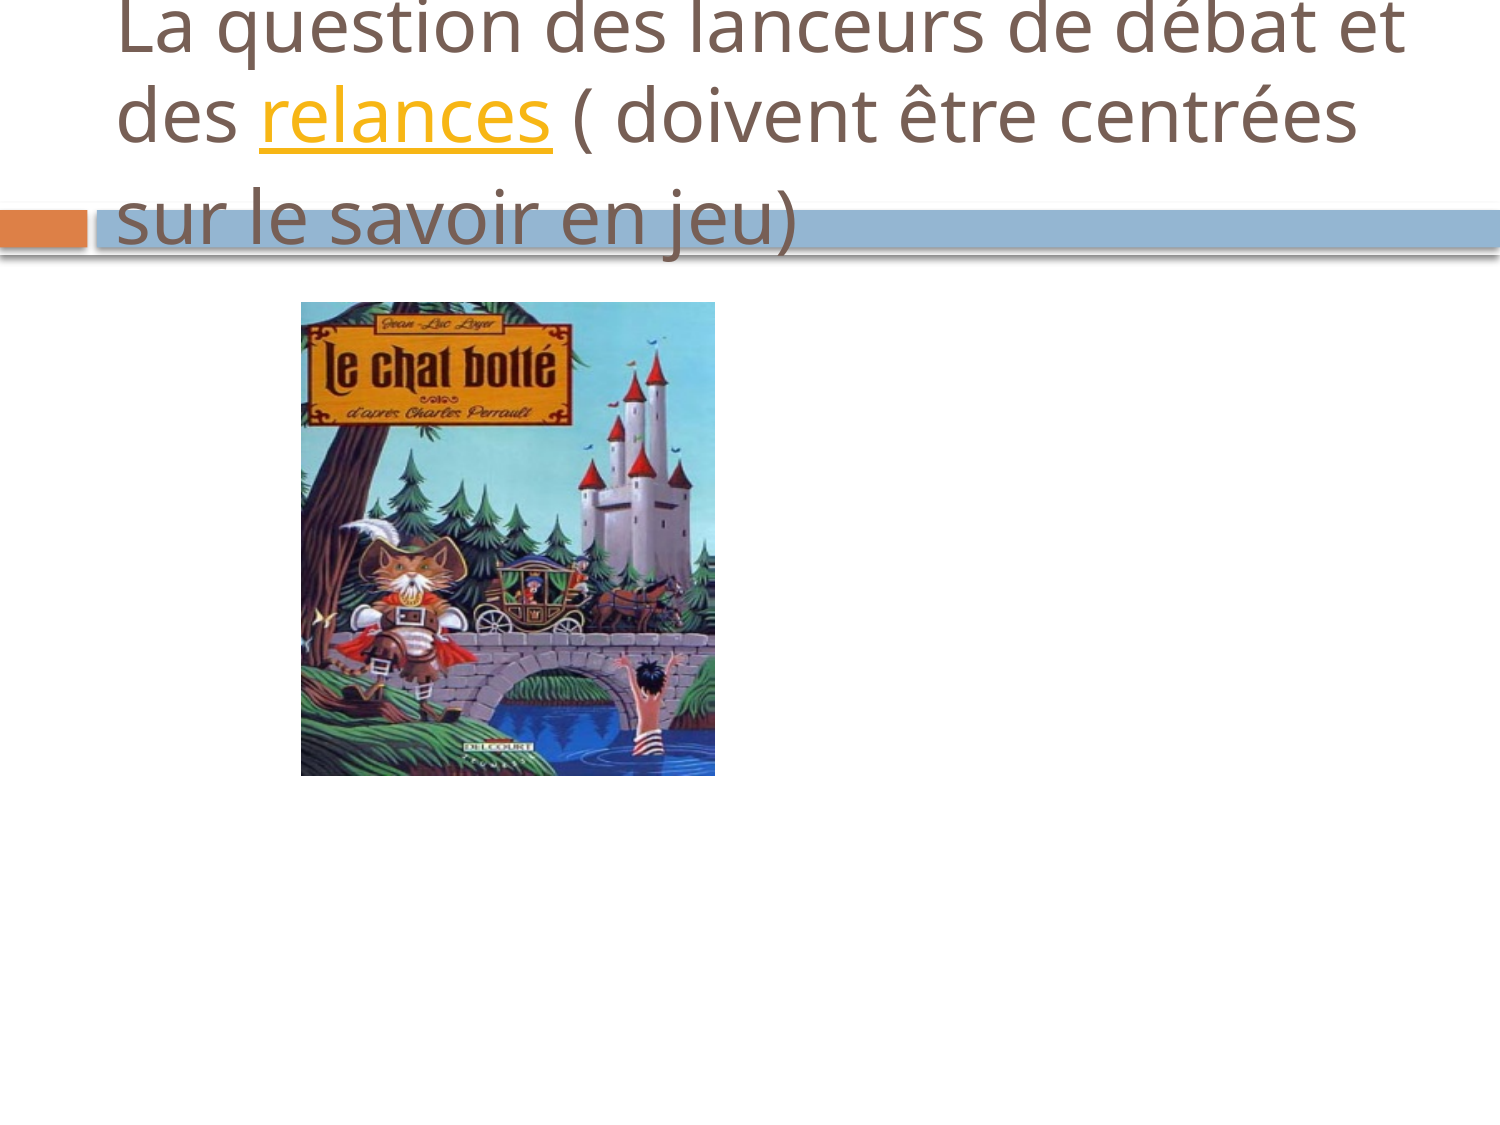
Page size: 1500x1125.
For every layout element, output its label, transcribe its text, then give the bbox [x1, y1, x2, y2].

title La question des lanceurs de débat et des relances ( doivent être centrées sur le savoir en jeu) [100, 37, 1438, 200]
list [300, 302, 715, 776]
